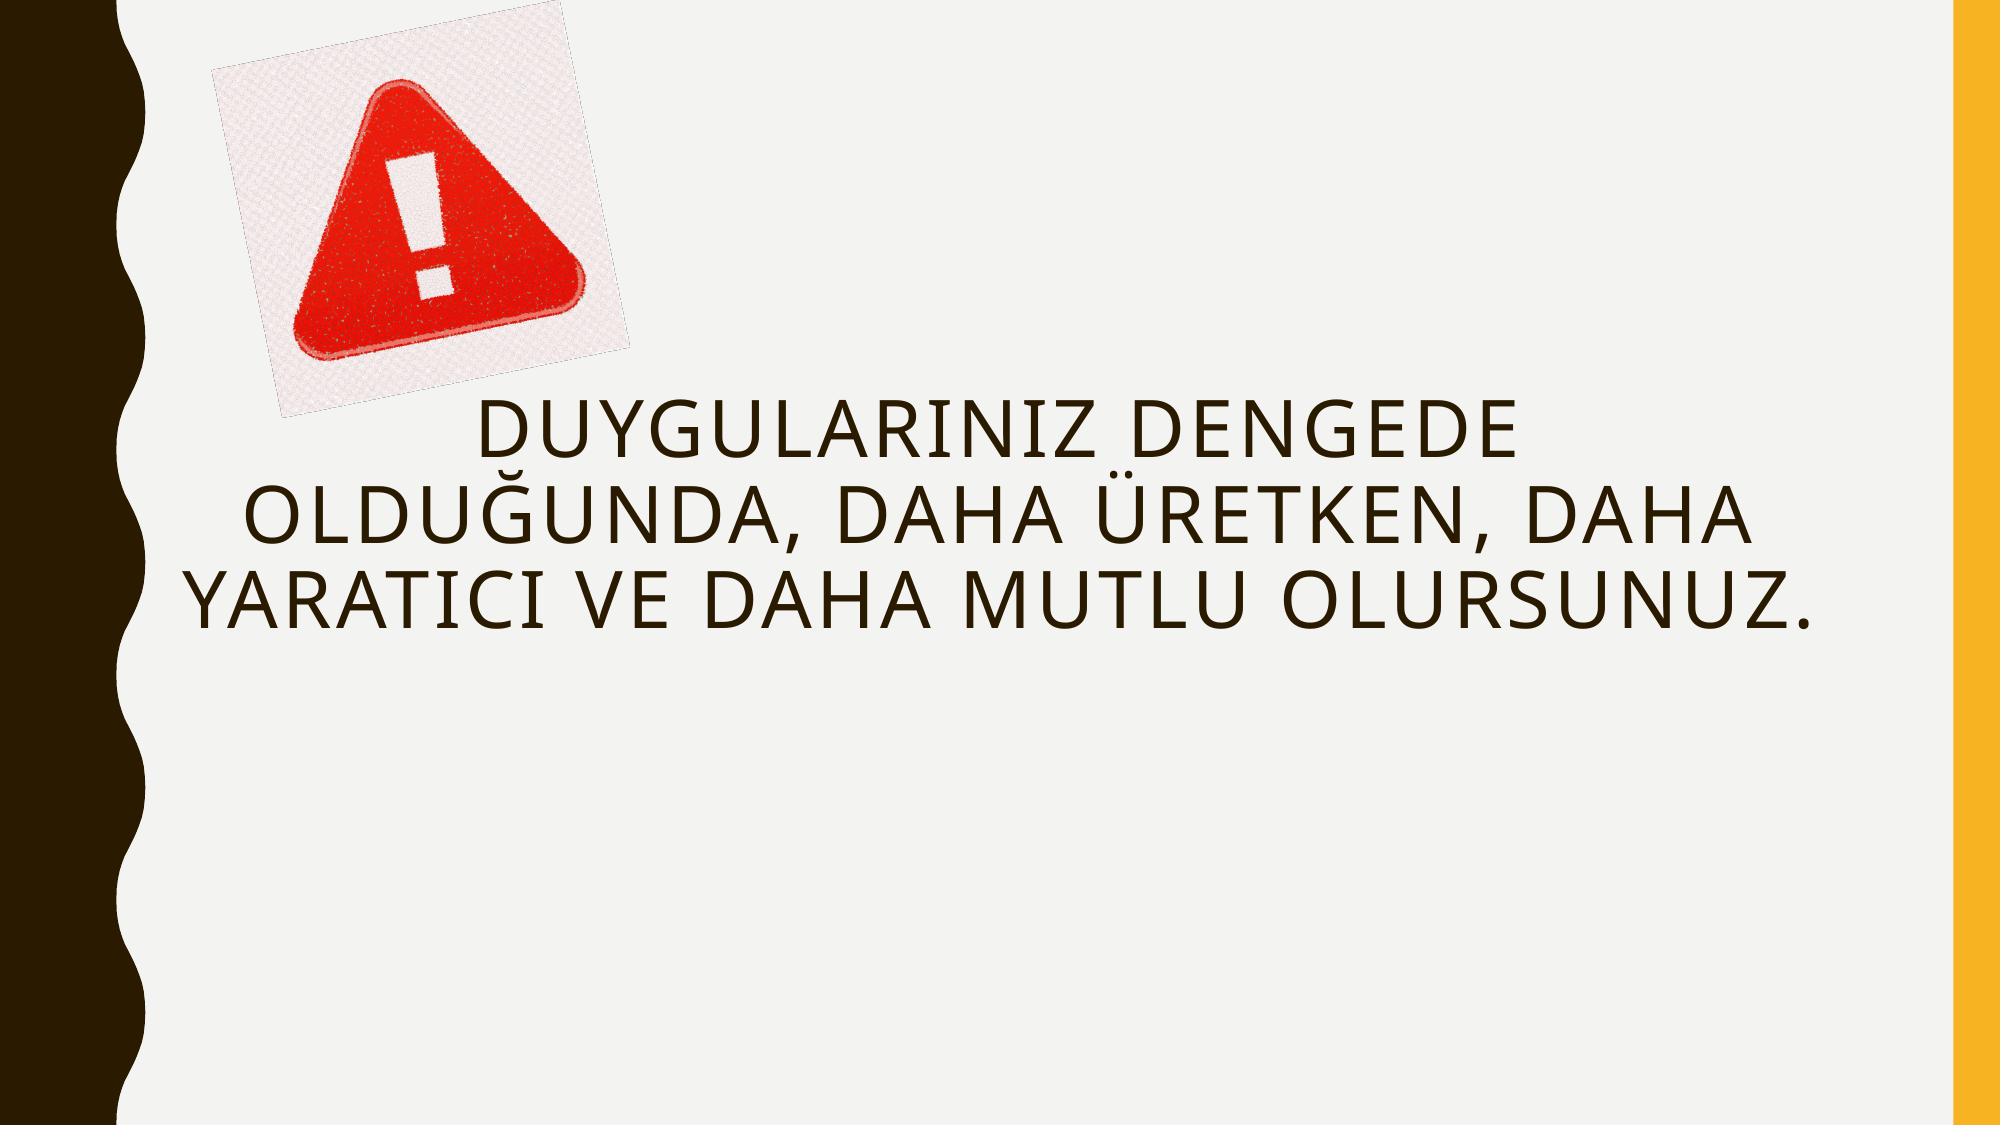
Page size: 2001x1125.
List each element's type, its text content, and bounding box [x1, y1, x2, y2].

picture [211, 0, 630, 386]
title Duygularınız dengede olduğunda, daha üretken, daha yaratıcı ve daha mutlu olursunuz. [165, 380, 1835, 745]
